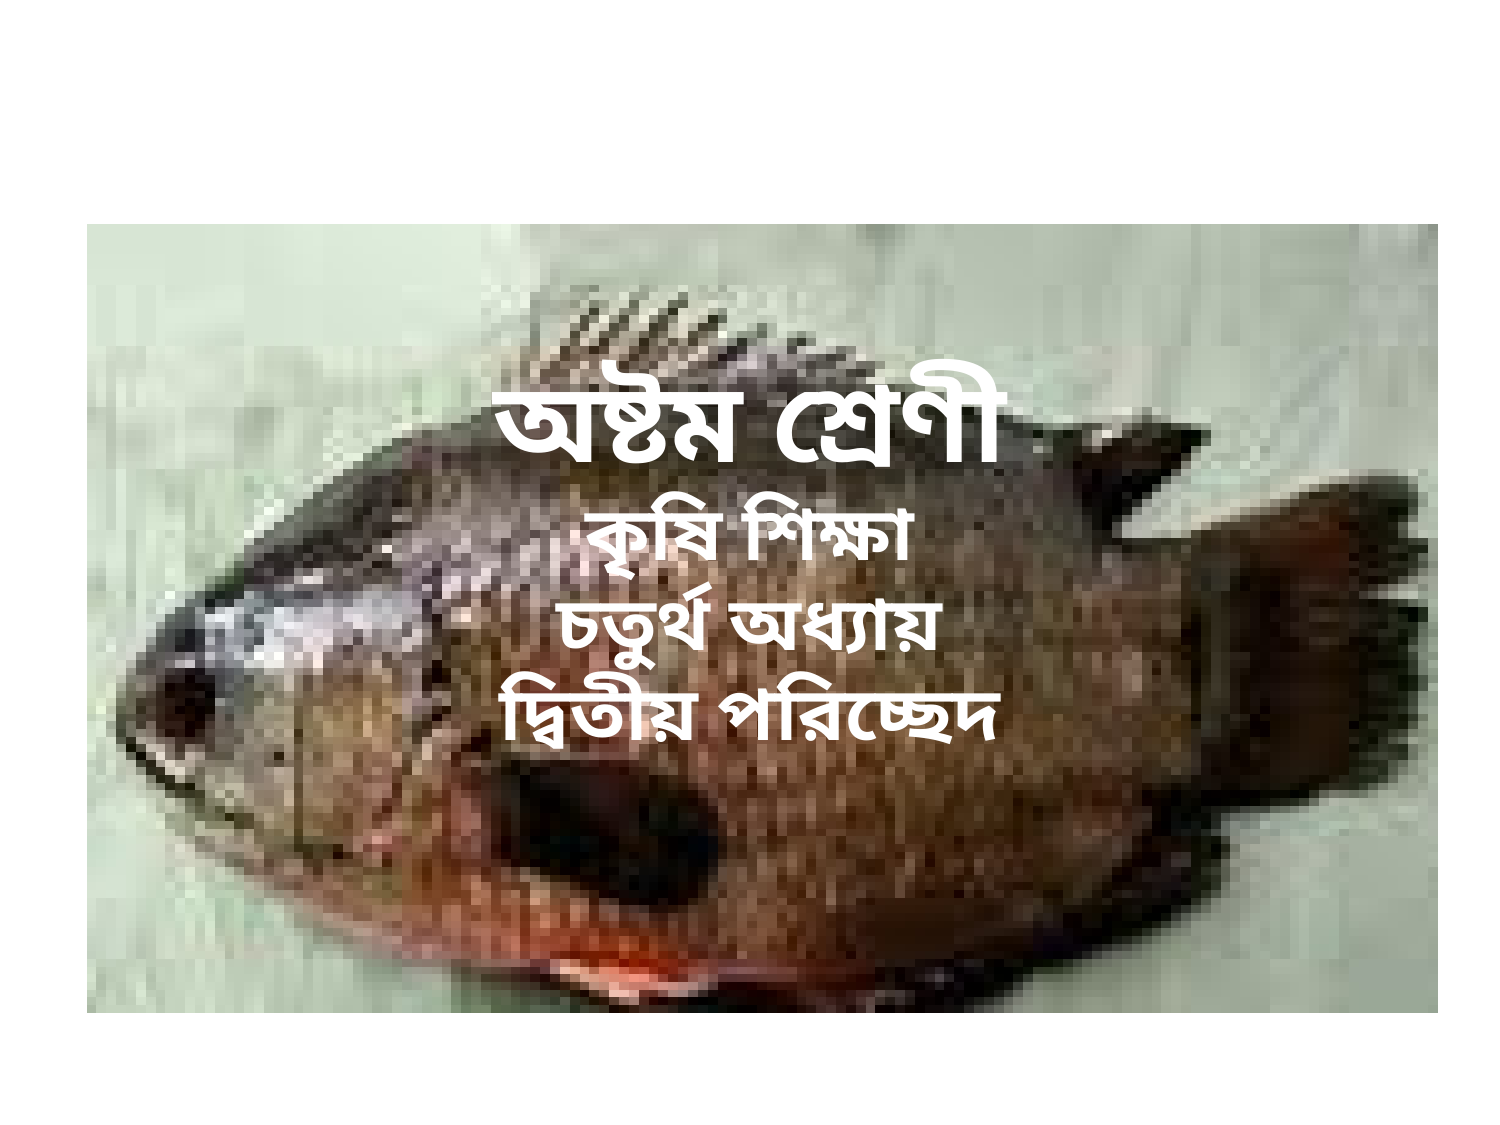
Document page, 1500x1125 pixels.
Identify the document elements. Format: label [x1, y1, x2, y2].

picture [87, 224, 1438, 1013]
